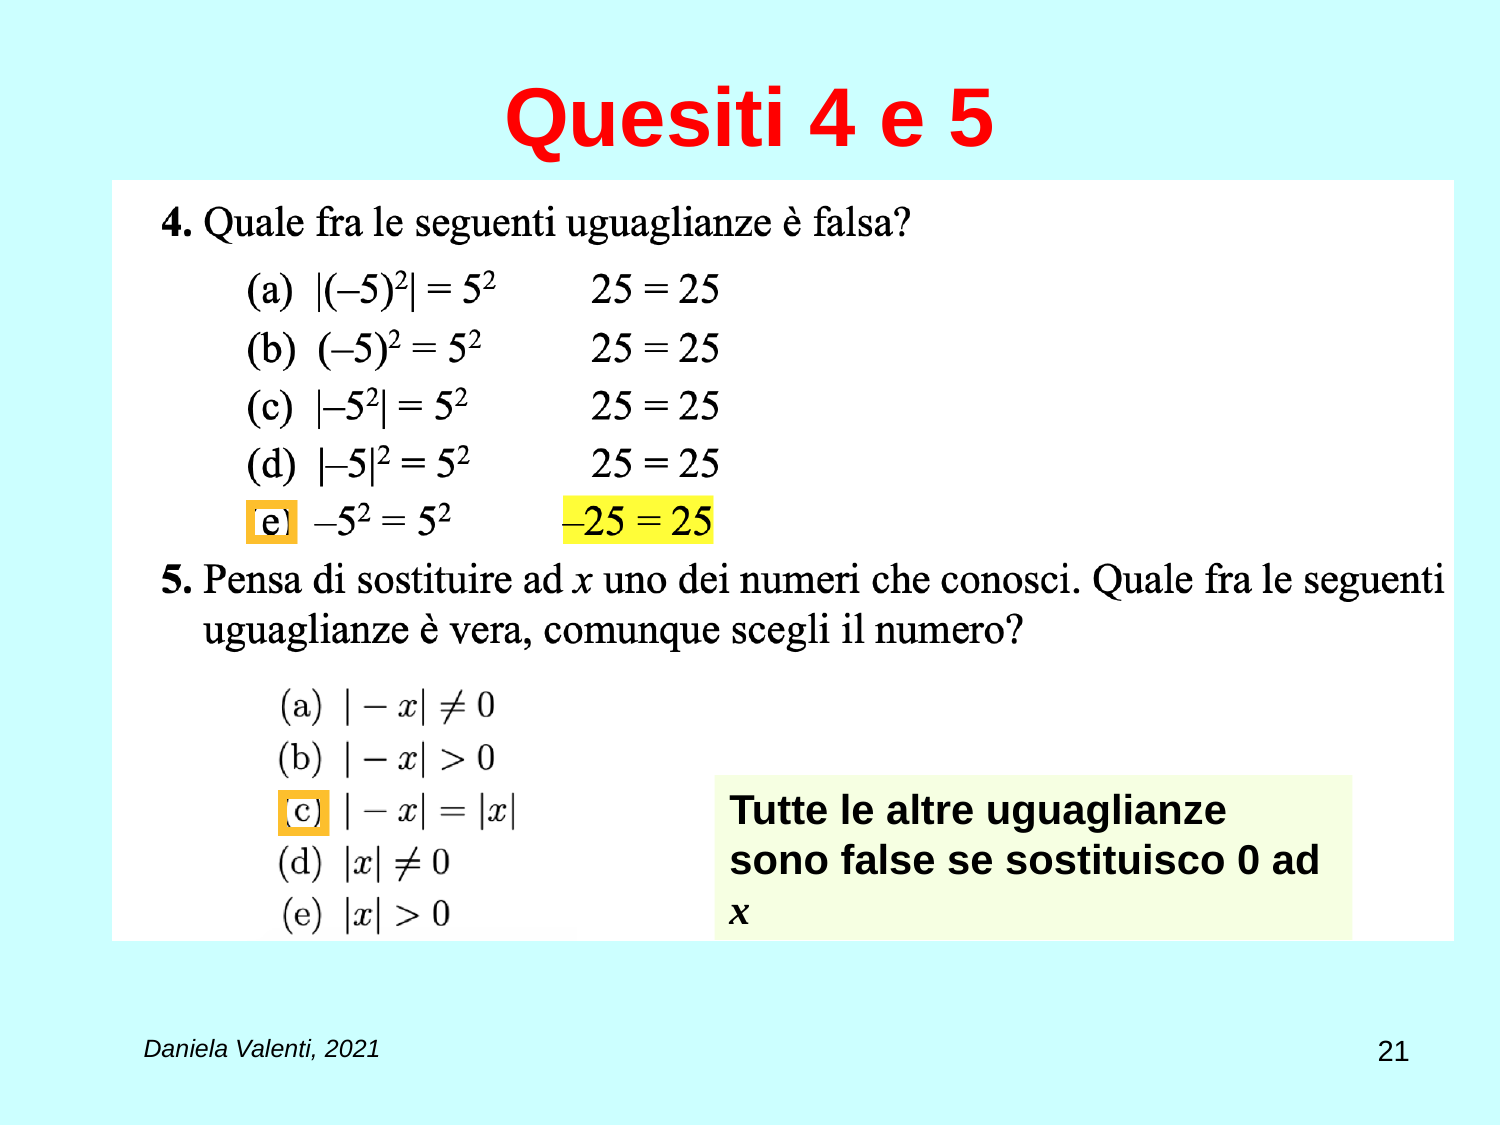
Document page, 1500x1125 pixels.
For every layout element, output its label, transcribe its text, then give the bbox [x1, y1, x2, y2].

footer Daniela Valenti, 2021 [24, 1024, 501, 1104]
slide_number 21 [1074, 1024, 1426, 1103]
title Quesiti 4 e 5 [112, 42, 1388, 178]
picture [111, 179, 1455, 941]
